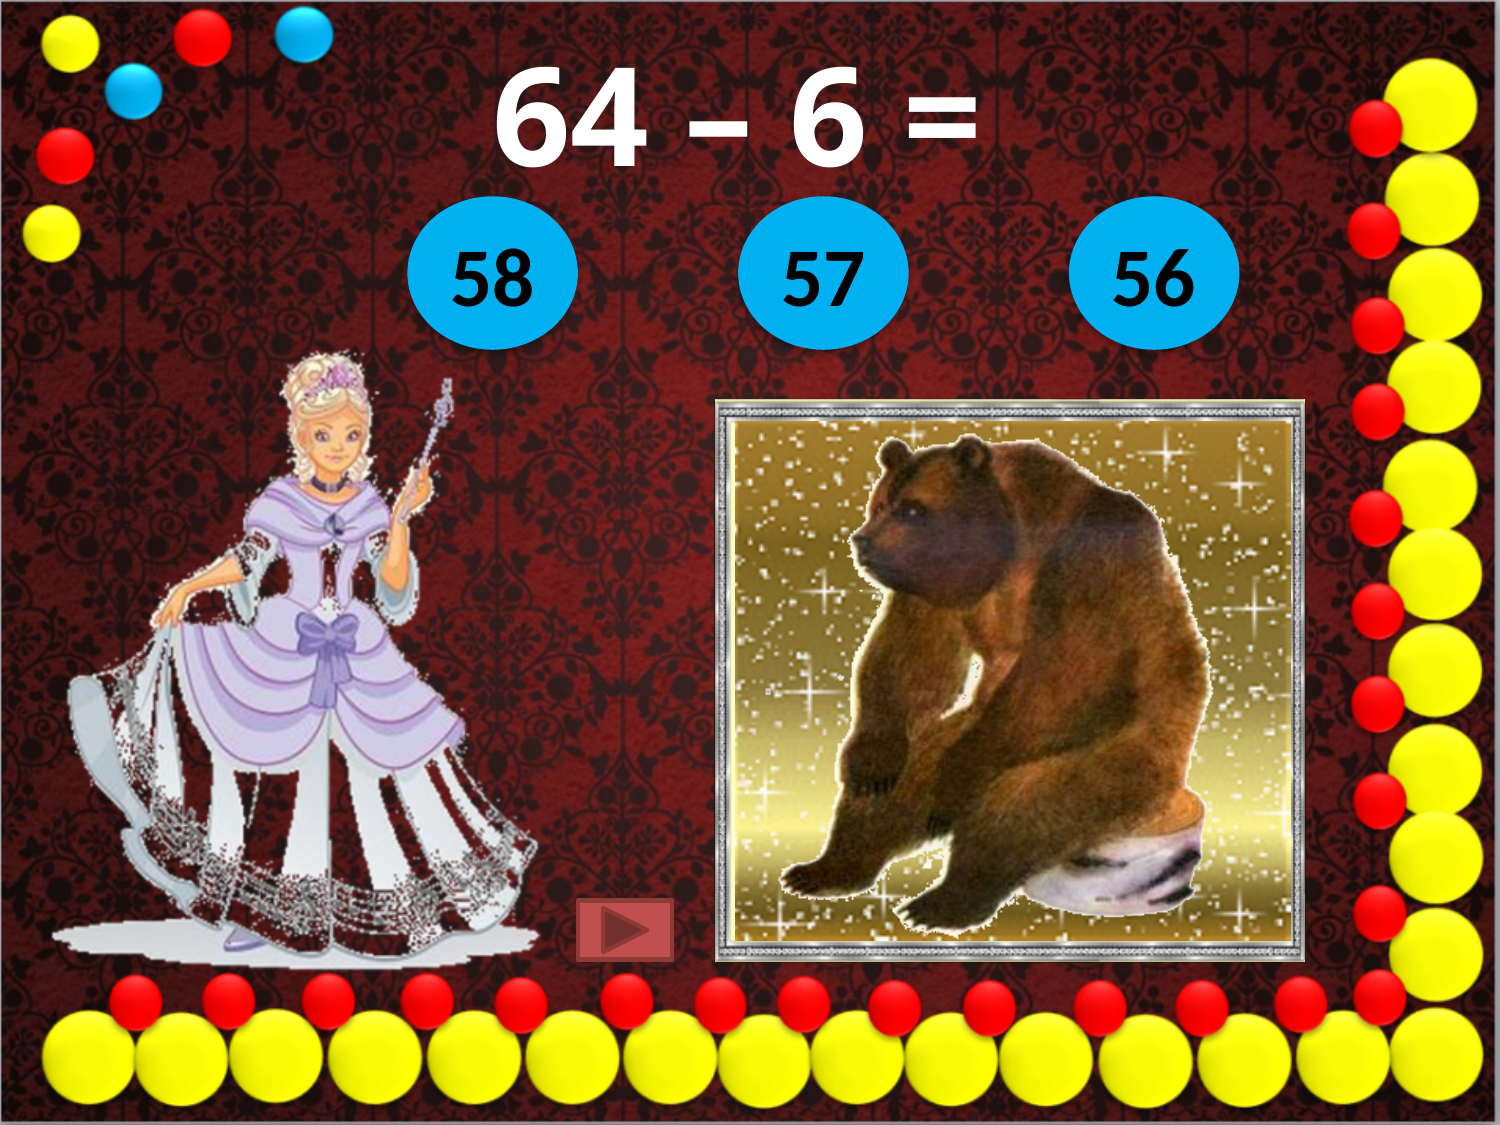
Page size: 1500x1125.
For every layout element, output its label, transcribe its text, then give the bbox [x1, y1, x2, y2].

title 64 – 6 = [431, 19, 1080, 204]
text_box 58 [405, 194, 581, 352]
text_box 56 [1066, 194, 1242, 352]
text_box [714, 393, 1306, 970]
text_box [576, 898, 674, 962]
picture [0, 0, 1500, 1125]
text_box 57 [736, 194, 911, 352]
